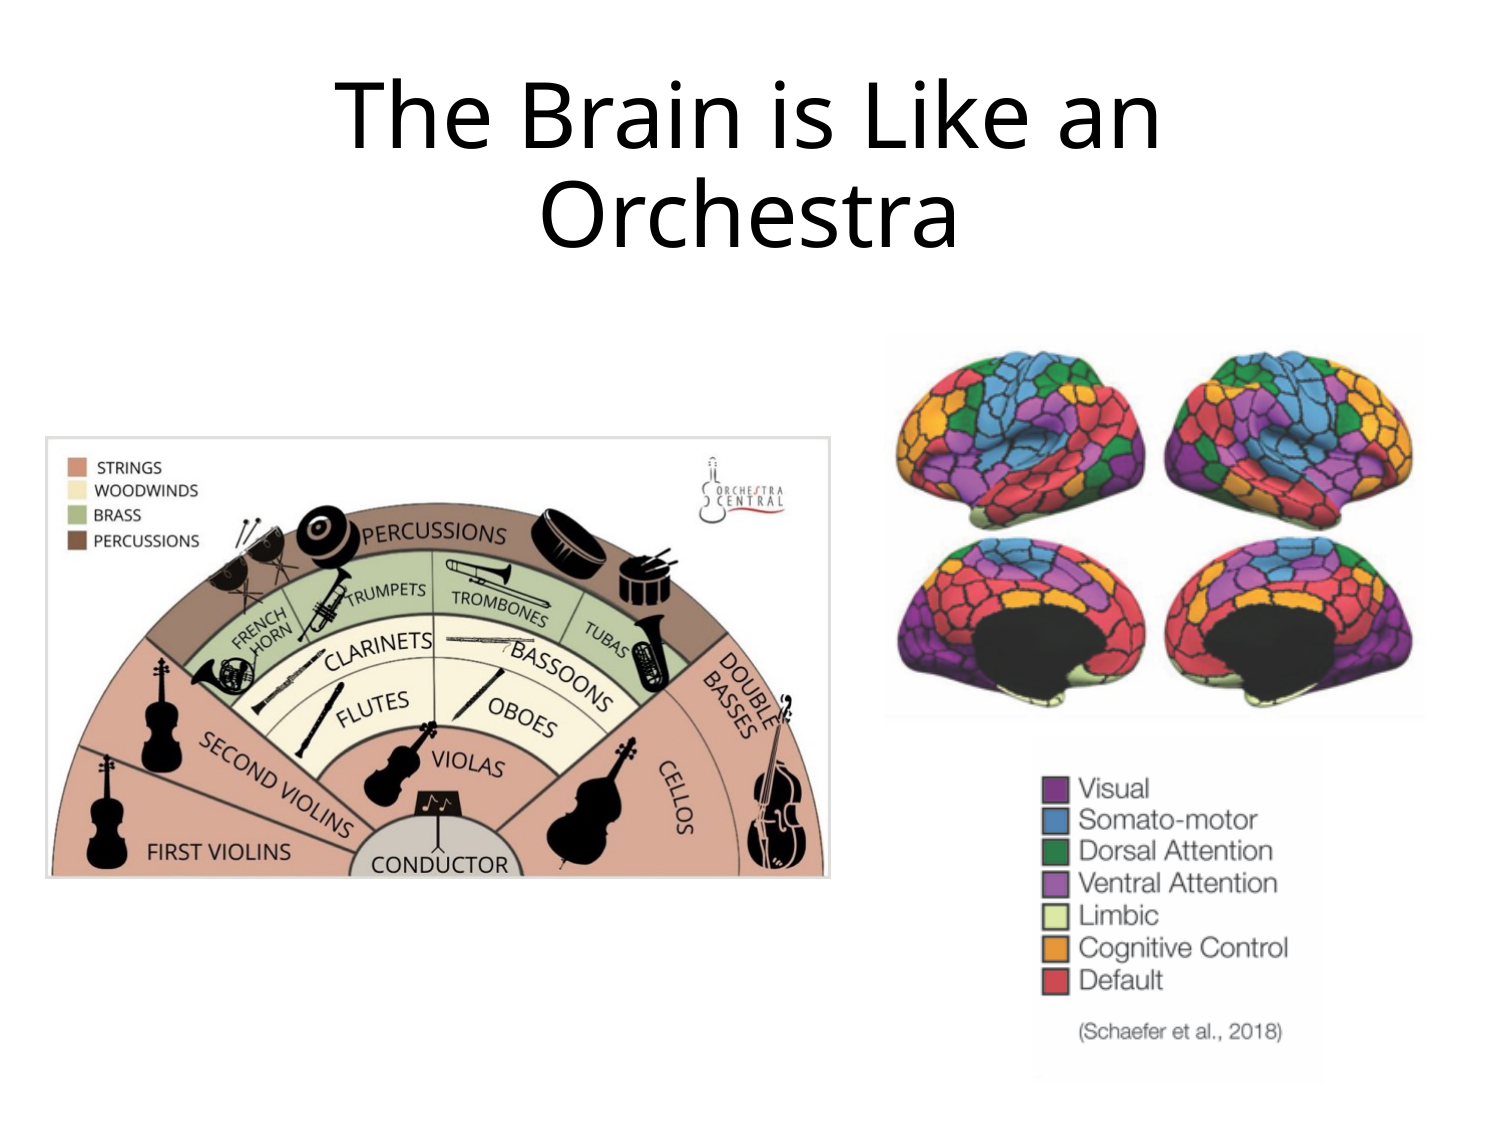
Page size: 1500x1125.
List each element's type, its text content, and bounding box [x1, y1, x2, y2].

picture [44, 436, 831, 879]
title The Brain is Like an Orchestra [103, 59, 1397, 278]
picture [1033, 736, 1325, 1085]
picture [884, 332, 1425, 726]
